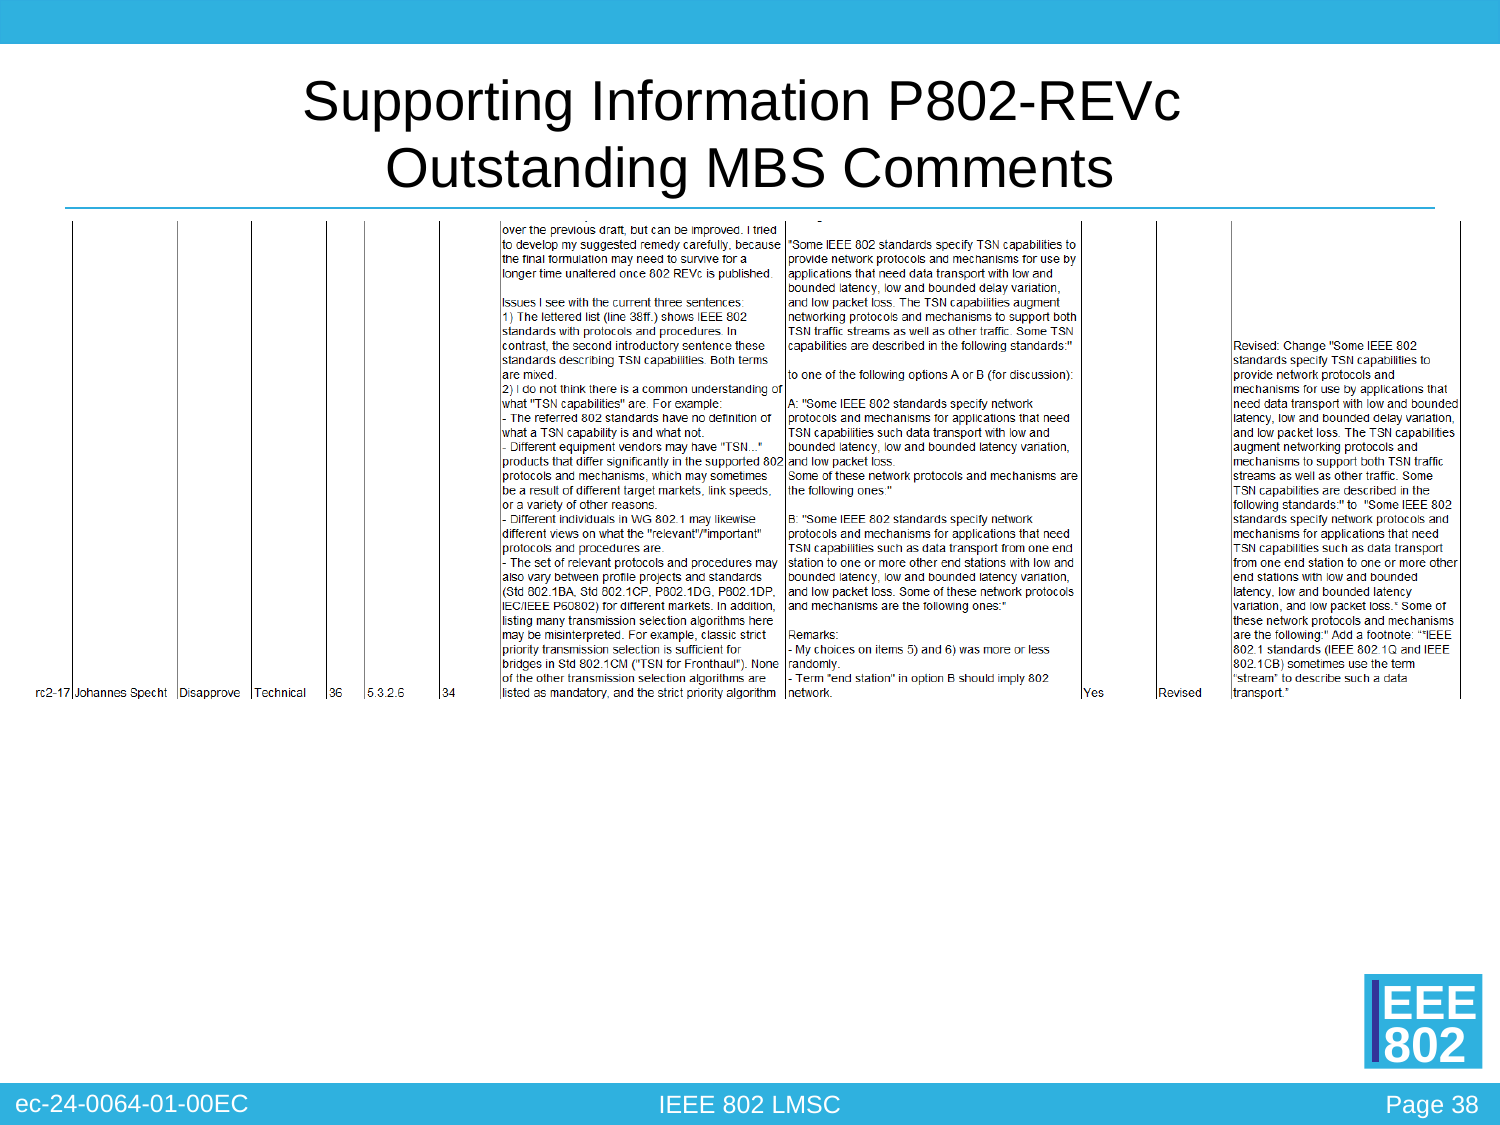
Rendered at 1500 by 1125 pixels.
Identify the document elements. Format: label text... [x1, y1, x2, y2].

title Supporting Information P802-REVc Outstanding MBS Comments [75, 66, 1425, 197]
picture [24, 221, 1476, 699]
